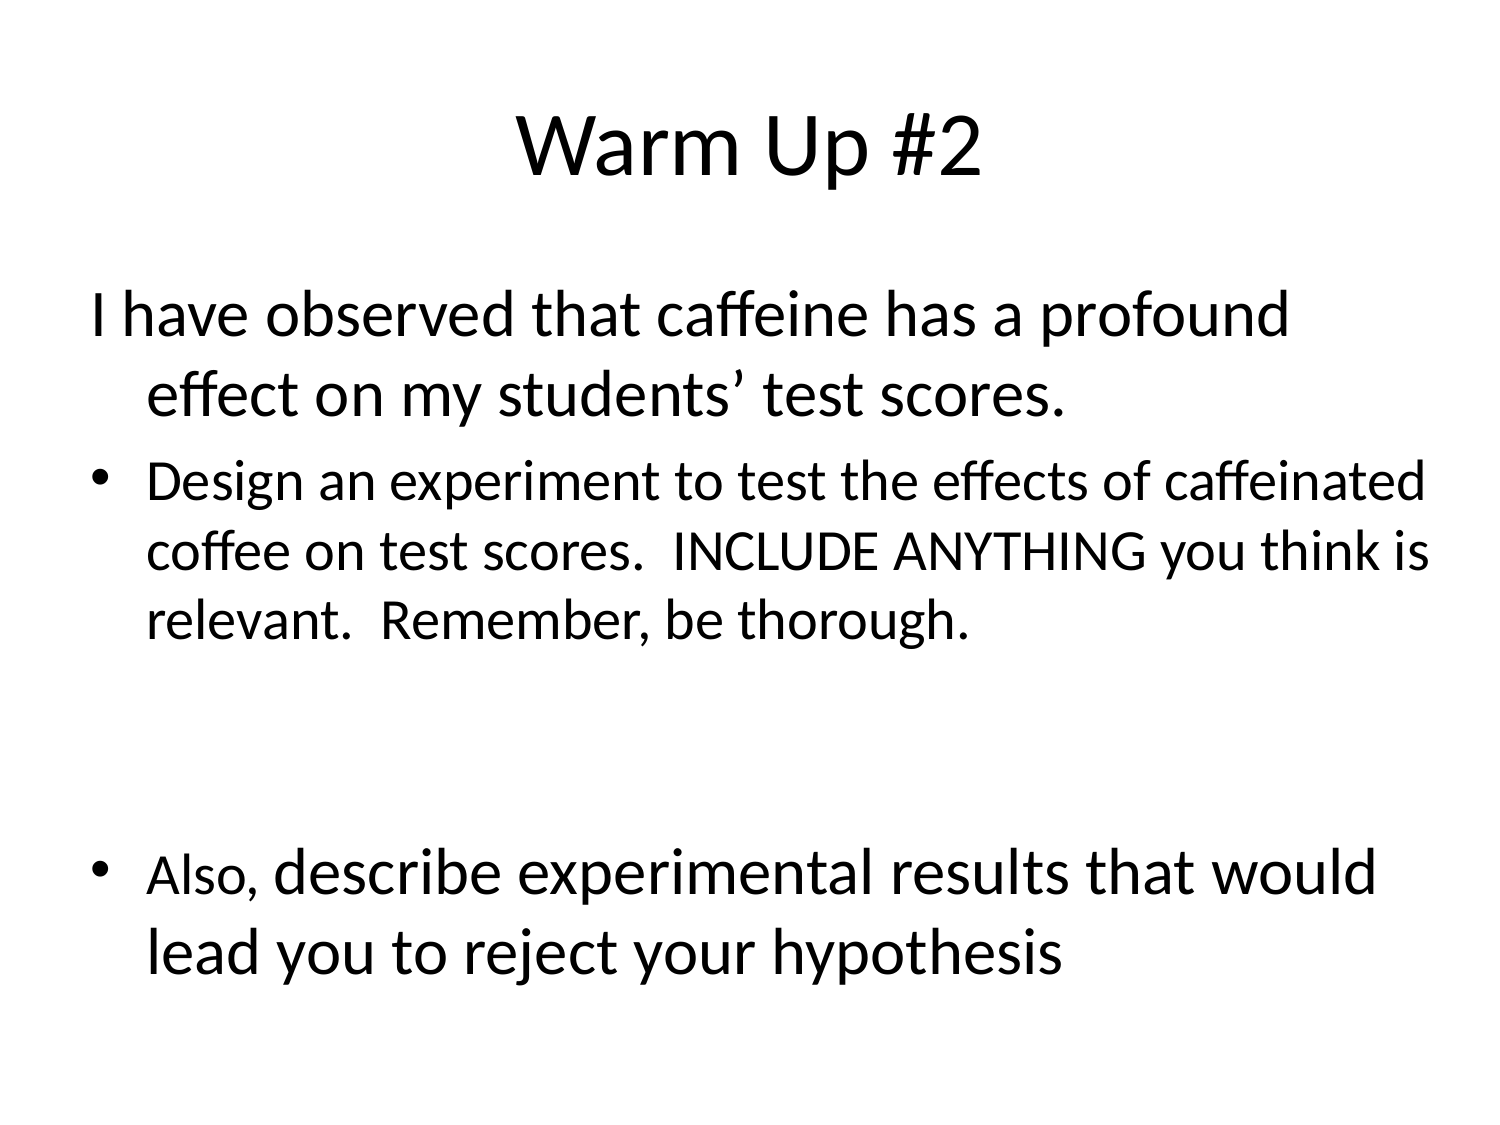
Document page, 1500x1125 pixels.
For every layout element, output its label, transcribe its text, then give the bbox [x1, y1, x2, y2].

list I have observed that caffeine has a profound effect on my students’ test scores. Design an experiment to test the effects of caffeinated coffee on test scores. INCLUDE ANYTHING you think is relevant. Remember, be thorough. Also, describe experimental results that would lead you to reject your hypothesis [75, 262, 1450, 1063]
title Warm Up #2 [75, 45, 1425, 233]
